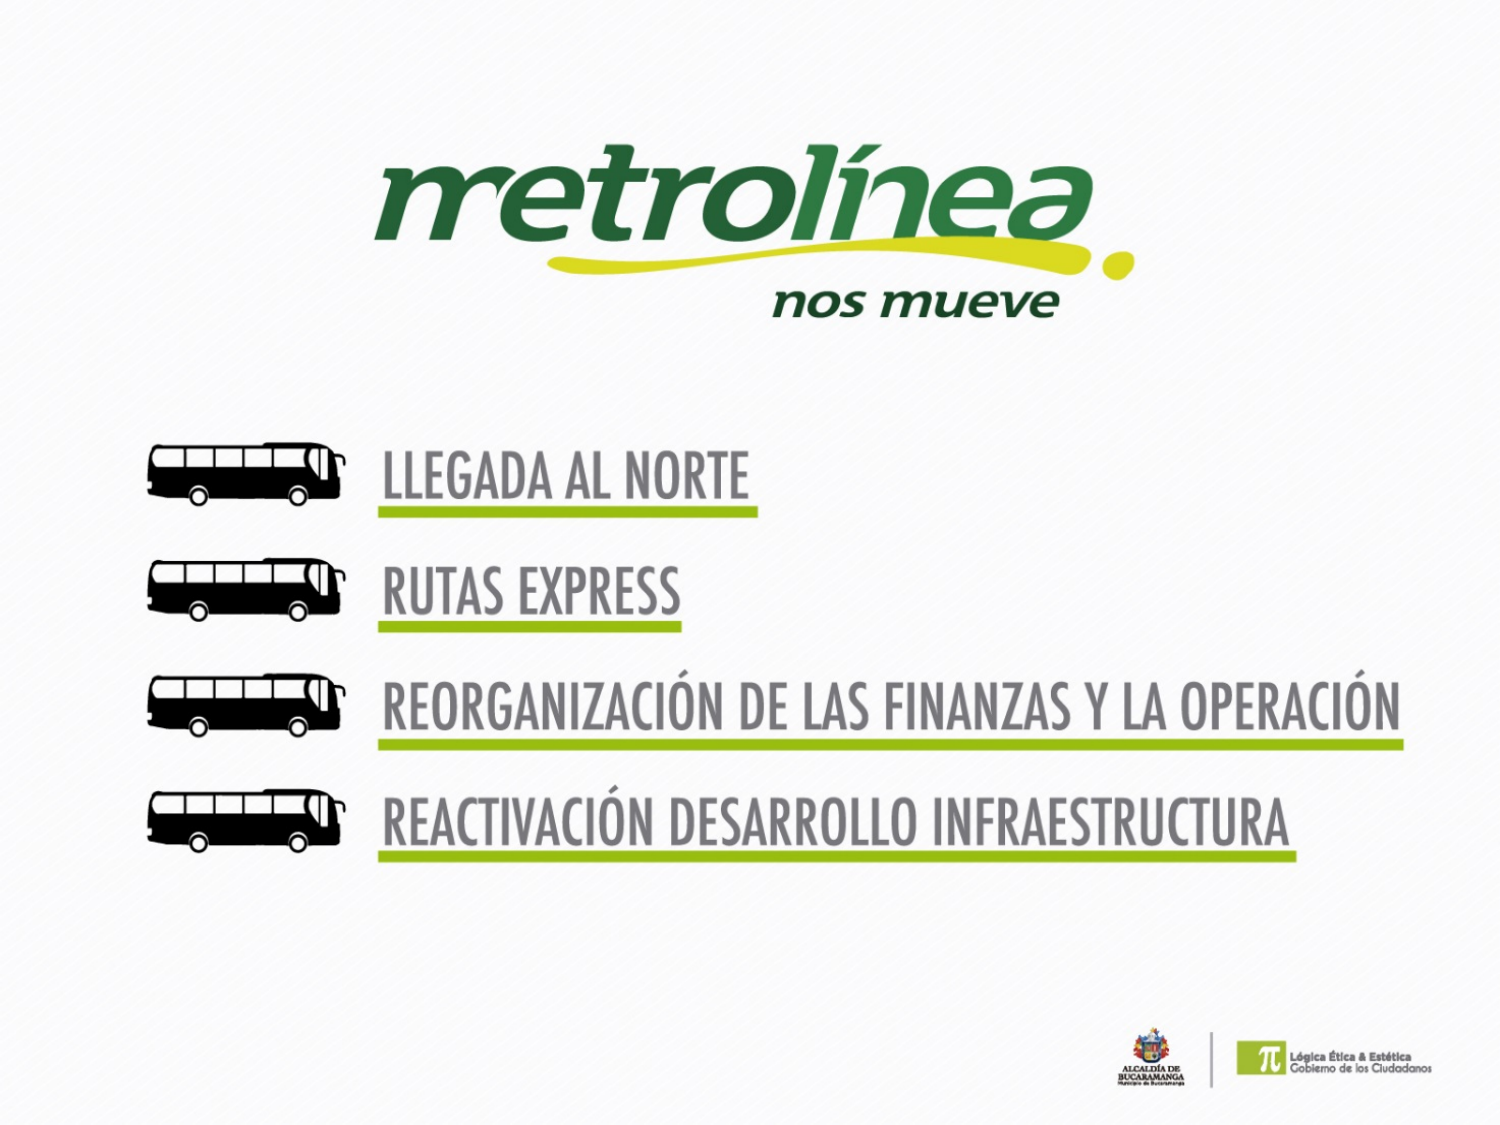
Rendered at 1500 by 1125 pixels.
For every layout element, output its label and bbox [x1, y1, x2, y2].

list [0, 0, 1500, 1125]
